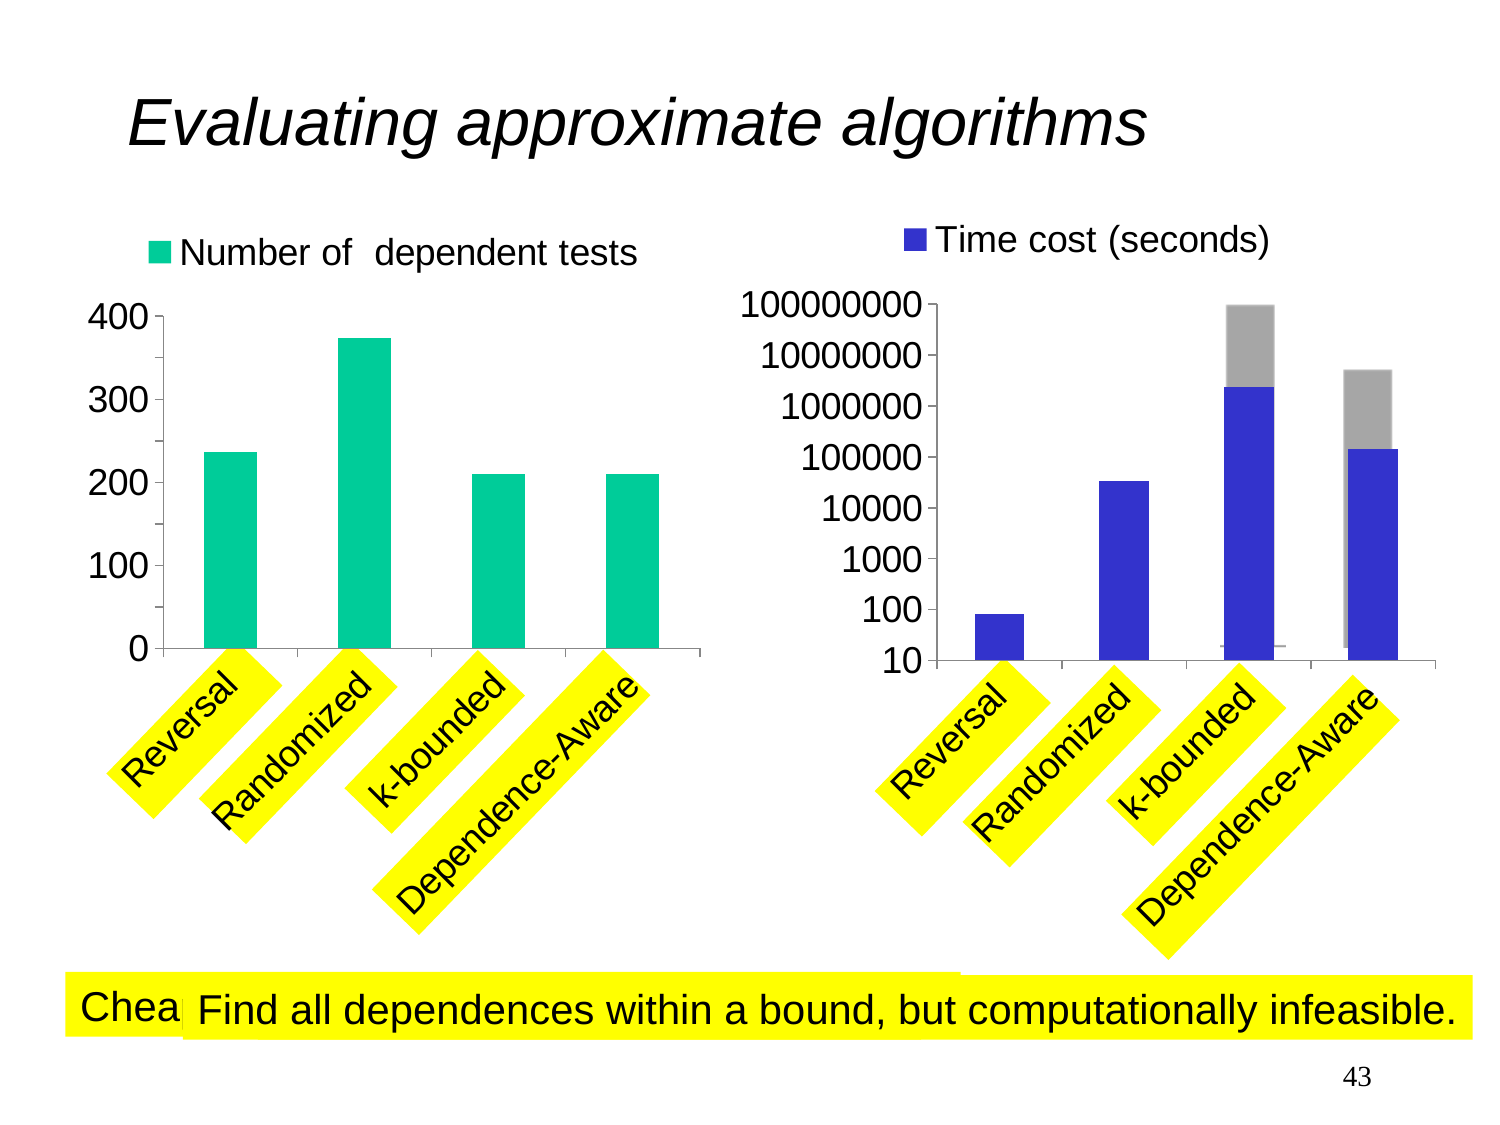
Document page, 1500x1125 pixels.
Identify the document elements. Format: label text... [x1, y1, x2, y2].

text_box Find all dependences within a bound, but computationally infeasible. [182, 975, 1473, 1040]
text_box Cheap and detects half of the dependent tests! [65, 971, 961, 1037]
chart [74, 212, 713, 938]
title Evaluating approximate algorithms [112, 24, 1388, 213]
chart [724, 199, 1451, 951]
slide_number 43 [1074, 1049, 1388, 1125]
